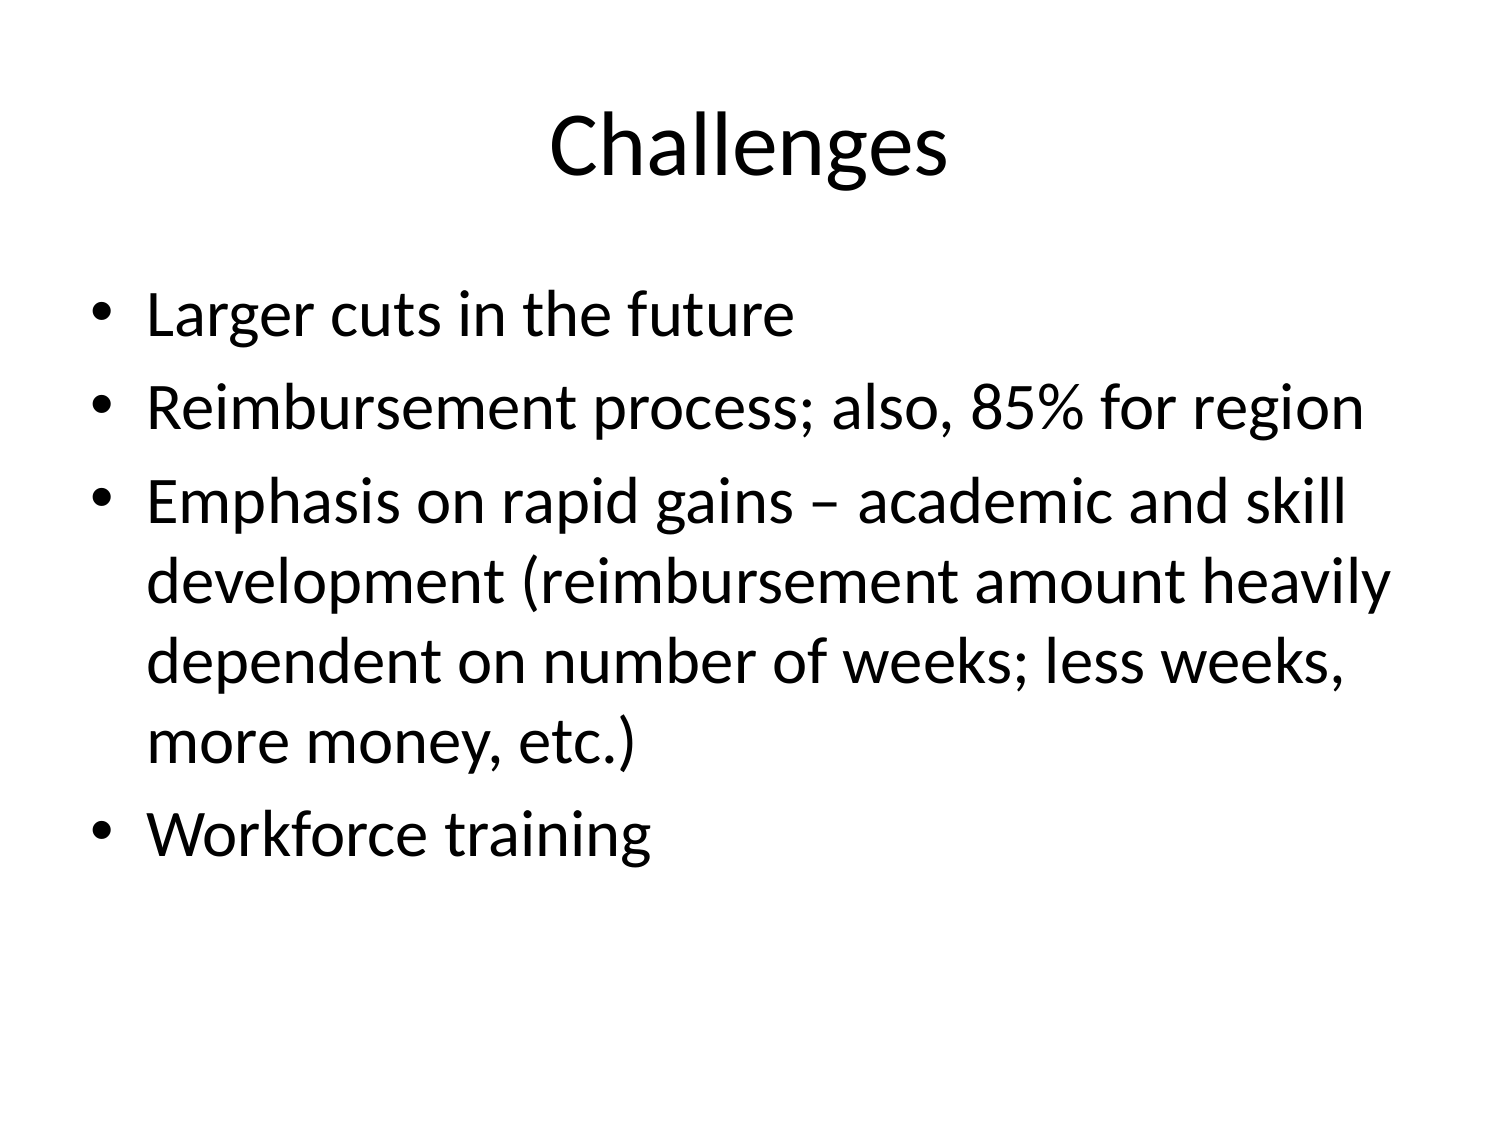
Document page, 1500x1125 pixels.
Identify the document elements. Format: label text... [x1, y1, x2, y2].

title Challenges [75, 45, 1425, 233]
list Larger cuts in the future Reimbursement process; also, 85% for region Emphasis on rapid gains – academic and skill development (reimbursement amount heavily dependent on number of weeks; less weeks, more money, etc.) Workforce training [75, 262, 1425, 1005]
